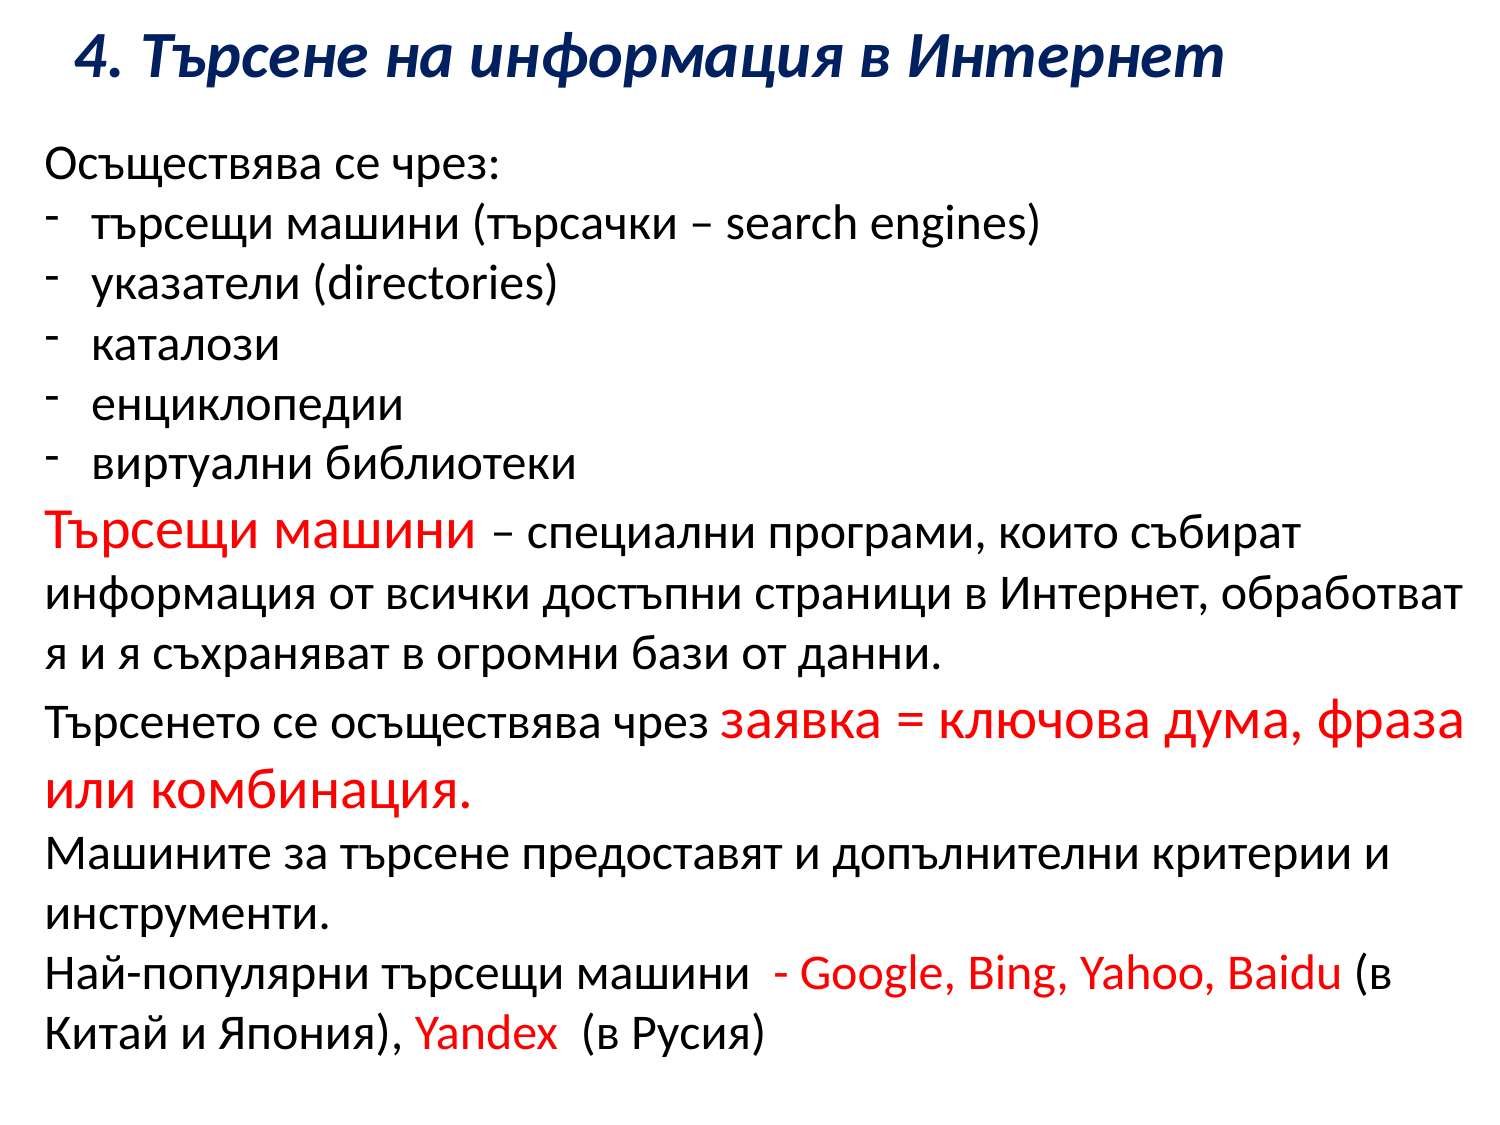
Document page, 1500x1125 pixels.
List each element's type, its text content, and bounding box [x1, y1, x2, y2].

text_box 4. Търсене на информация в Интернет [29, 4, 1305, 99]
text_box Осъществява се чрез: търсещи машини (търсачки – search engines) указатели (directories) каталози енциклопедии виртуални библиотеки Търсещи машини – специални програми, които събират информация от всички достъпни страници в Интернет, обработват я и я съхраняват в огромни бази от данни. Търсенето се осъществява чрез заявка = ключова дума, фраза или комбинация. Машините за търсене предоставят и допълнителни критерии и инструменти. Най-популярни търсещи машини - Google, Bing, Yahoo, Baidu (в Китай и Япония), Yandex (в Русия) [29, 122, 1500, 1068]
